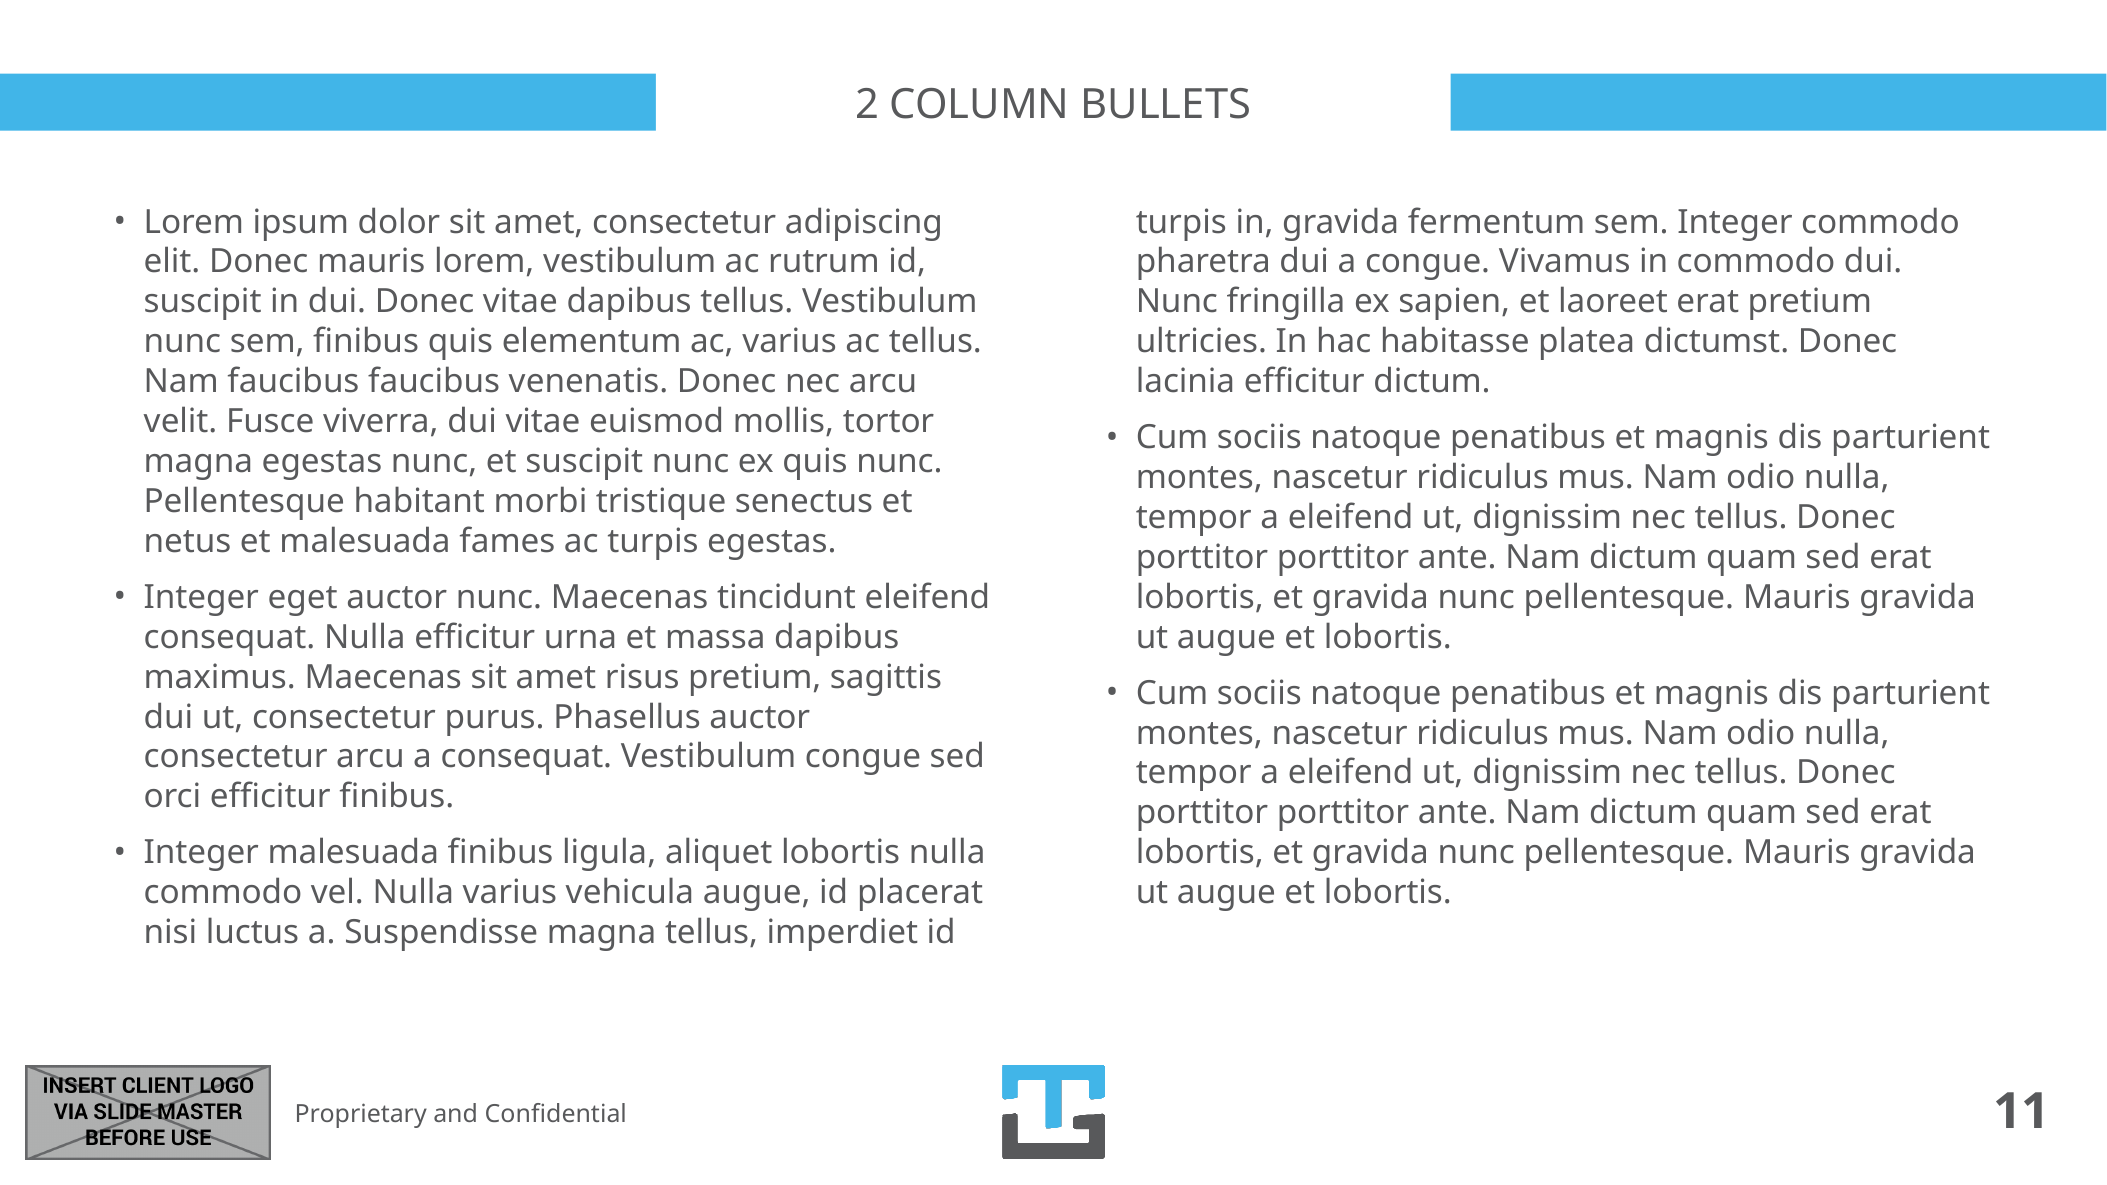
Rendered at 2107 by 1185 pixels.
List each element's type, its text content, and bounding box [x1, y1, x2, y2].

title 2 column bullets [655, 61, 1451, 143]
picture [965, 1065, 1141, 1161]
text_box Lorem ipsum dolor sit amet, consectetur adipiscing elit. Donec mauris lorem, vestibulum ac rutrum id, suscipit in dui. Donec vitae dapibus tellus. Vestibulum nunc sem, finibus quis elementum ac, varius ac tellus. Nam faucibus faucibus venenatis. Donec nec arcu velit. Fusce viverra, dui vitae euismod mollis, tortor magna egestas nunc, et suscipit nunc ex quis nunc. Pellentesque habitant morbi tristique senectus et netus et malesuada fames ac turpis egestas. Integer eget auctor nunc. Maecenas tincidunt eleifend consequat. Nulla efficitur urna et massa dapibus maximus. Maecenas sit amet risus pretium, sagittis dui ut, consectetur purus. Phasellus auctor consectetur arcu a consequat. Vestibulum congue sed orci efficitur finibus. Integer malesuada finibus ligula, aliquet lobortis nulla commodo vel. Nulla varius vehicula augue, id placerat nisi luctus a. Suspendisse magna tellus, imperdiet id turpis in, gravida fermentum sem. Integer commodo pharetra dui a congue. Vivamus in commodo dui. Nunc fringilla ex sapien, et laoreet erat pretium ultricies. In hac habitasse platea dictumst. Donec lacinia efficitur dictum. Cum sociis natoque penatibus et magnis dis parturient montes, nascetur ridiculus mus. Nam odio nulla, tempor a eleifend ut, dignissim nec tellus. Donec porttitor porttitor ante. Nam dictum quam sed erat lobortis, et gravida nunc pellentesque. Mauris gravida ut augue et lobortis. Cum sociis natoque penatibus et magnis dis parturient montes, nascetur ridiculus mus. Nam odio nulla, tempor a eleifend ut, dignissim nec tellus. Donec porttitor porttitor ante. Nam dictum quam sed erat lobortis, et gravida nunc pellentesque. Mauris gravida ut augue et lobortis. [98, 192, 2008, 996]
picture [25, 1065, 271, 1160]
